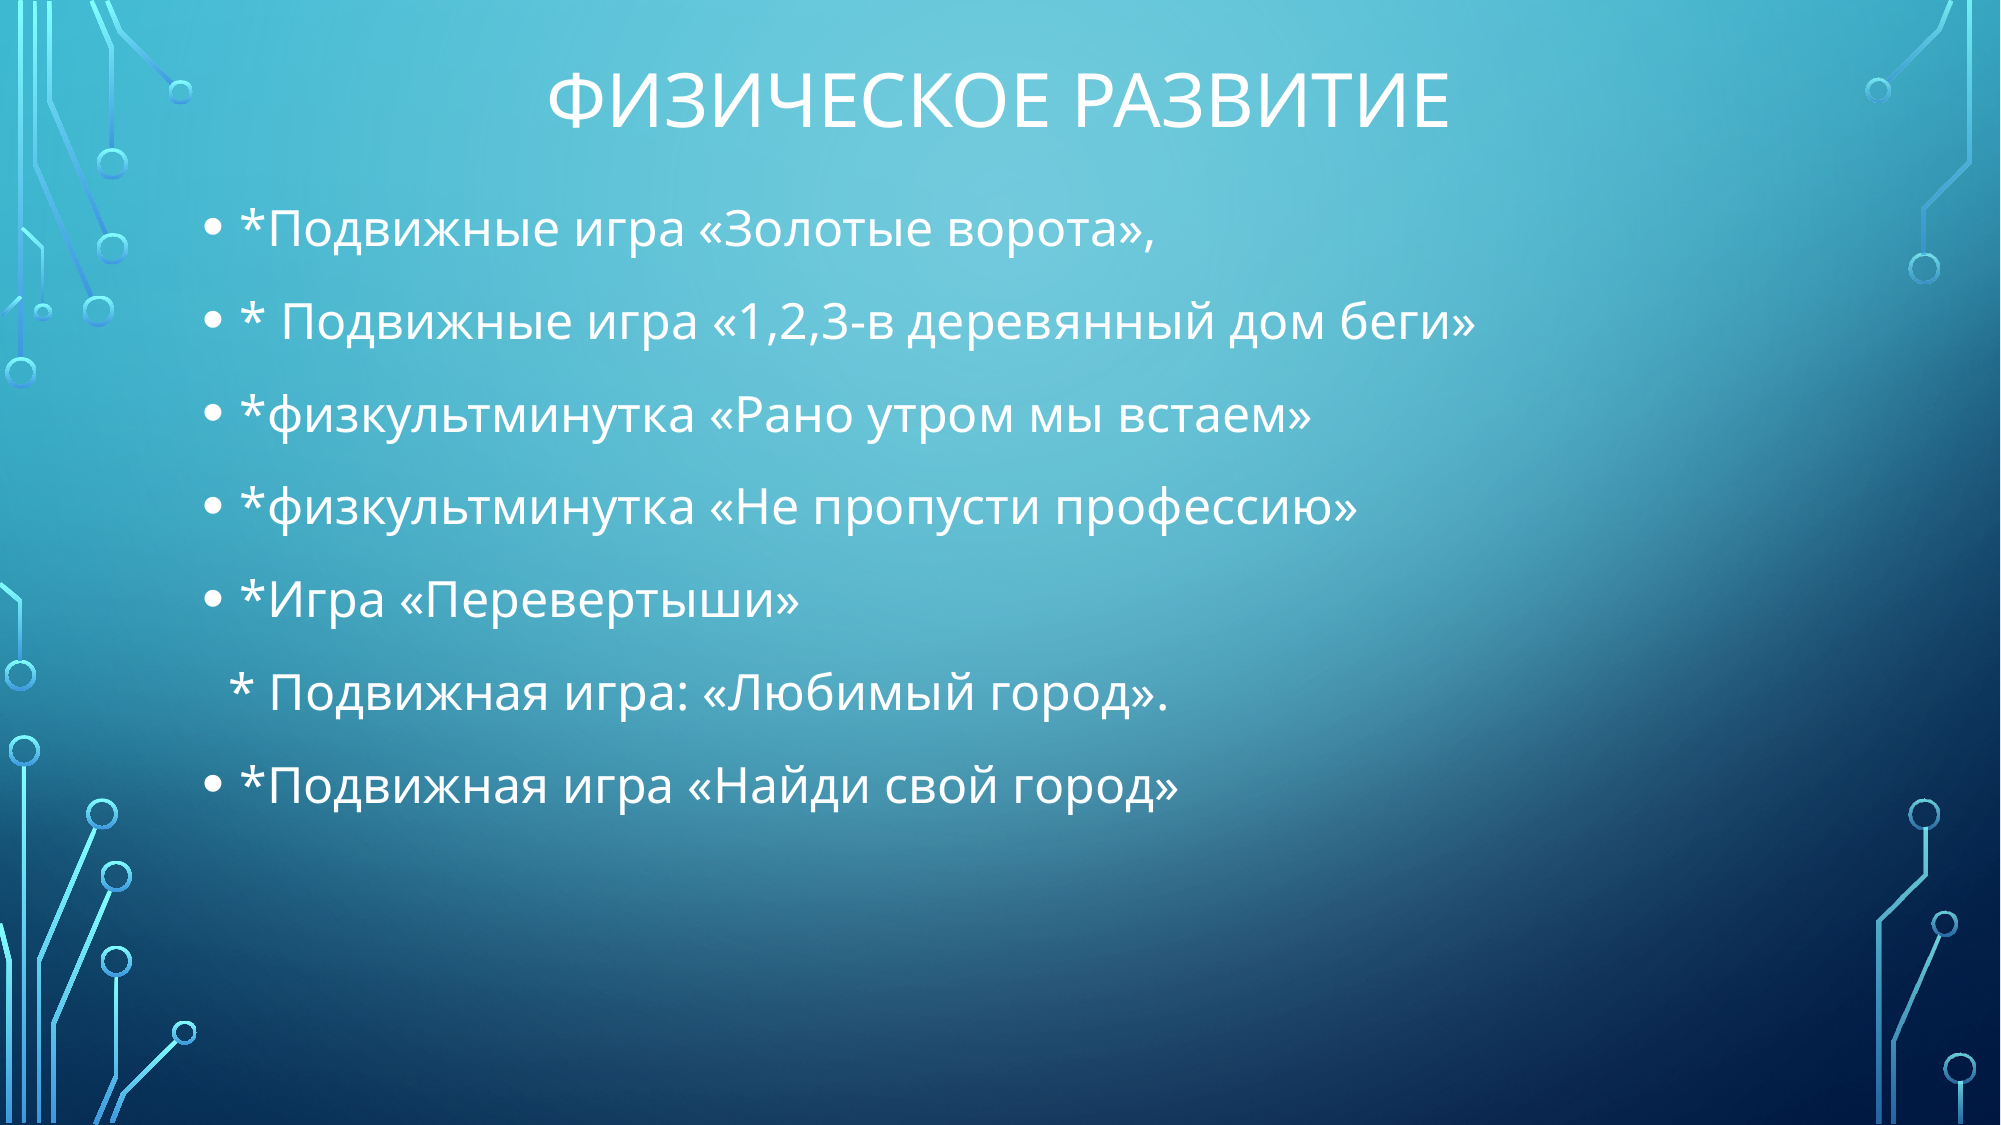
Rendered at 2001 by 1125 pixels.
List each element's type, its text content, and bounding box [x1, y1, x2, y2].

title Физическое развитие [187, 29, 1813, 176]
list *Подвижные игра «Золотые ворота», * Подвижные игра «1,2,3-в деревянный дом беги» *физкультминутка «Рано утром мы встаем» *физкультминутка «Не пропусти профессию» *Игра «Перевертыши» * Подвижная игра: «Любимый город». *Подвижная игра «Найди свой город» [187, 176, 1813, 1034]
